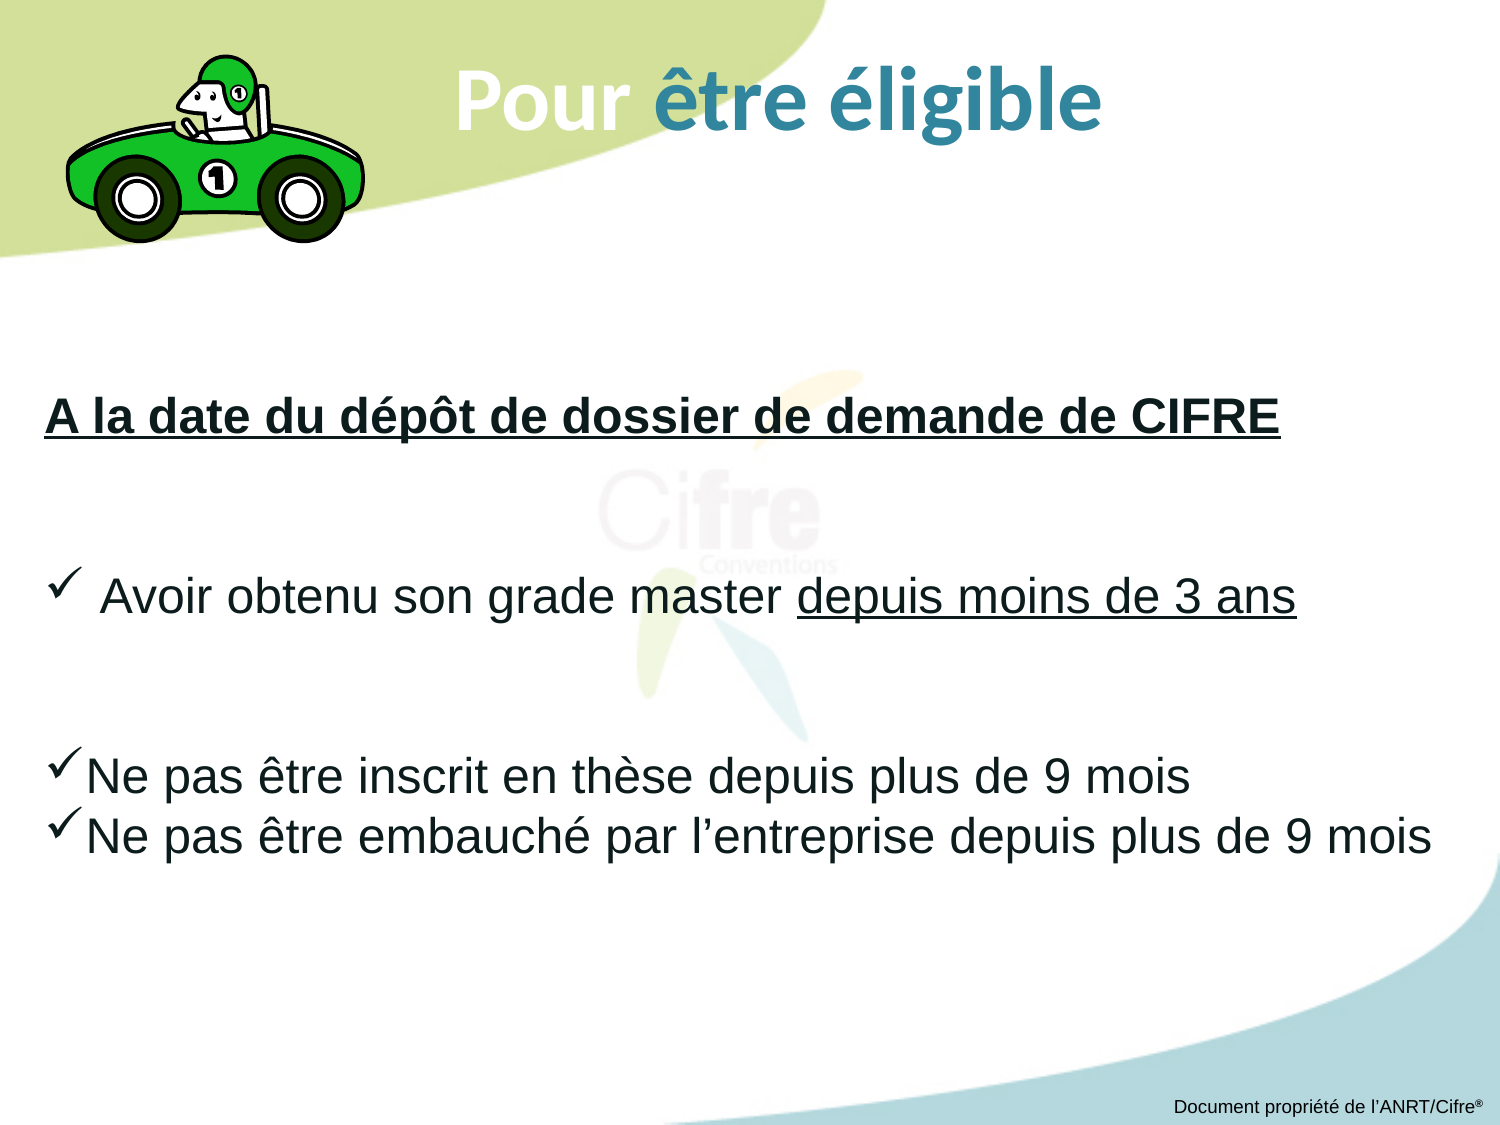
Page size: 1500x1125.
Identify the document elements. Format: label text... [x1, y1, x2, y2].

text_box A la date du dépôt de dossier de demande de CIFRE Avoir obtenu son grade master depuis moins de 3 ans Ne pas être inscrit en thèse depuis plus de 9 mois Ne pas être embauché par l’entreprise depuis plus de 9 mois [29, 376, 1460, 1125]
text_box Document propriété de l’ANRT/Cifre® [1159, 1087, 1499, 1125]
title Pour être éligible [29, 0, 1500, 188]
picture [0, 0, 1500, 1125]
